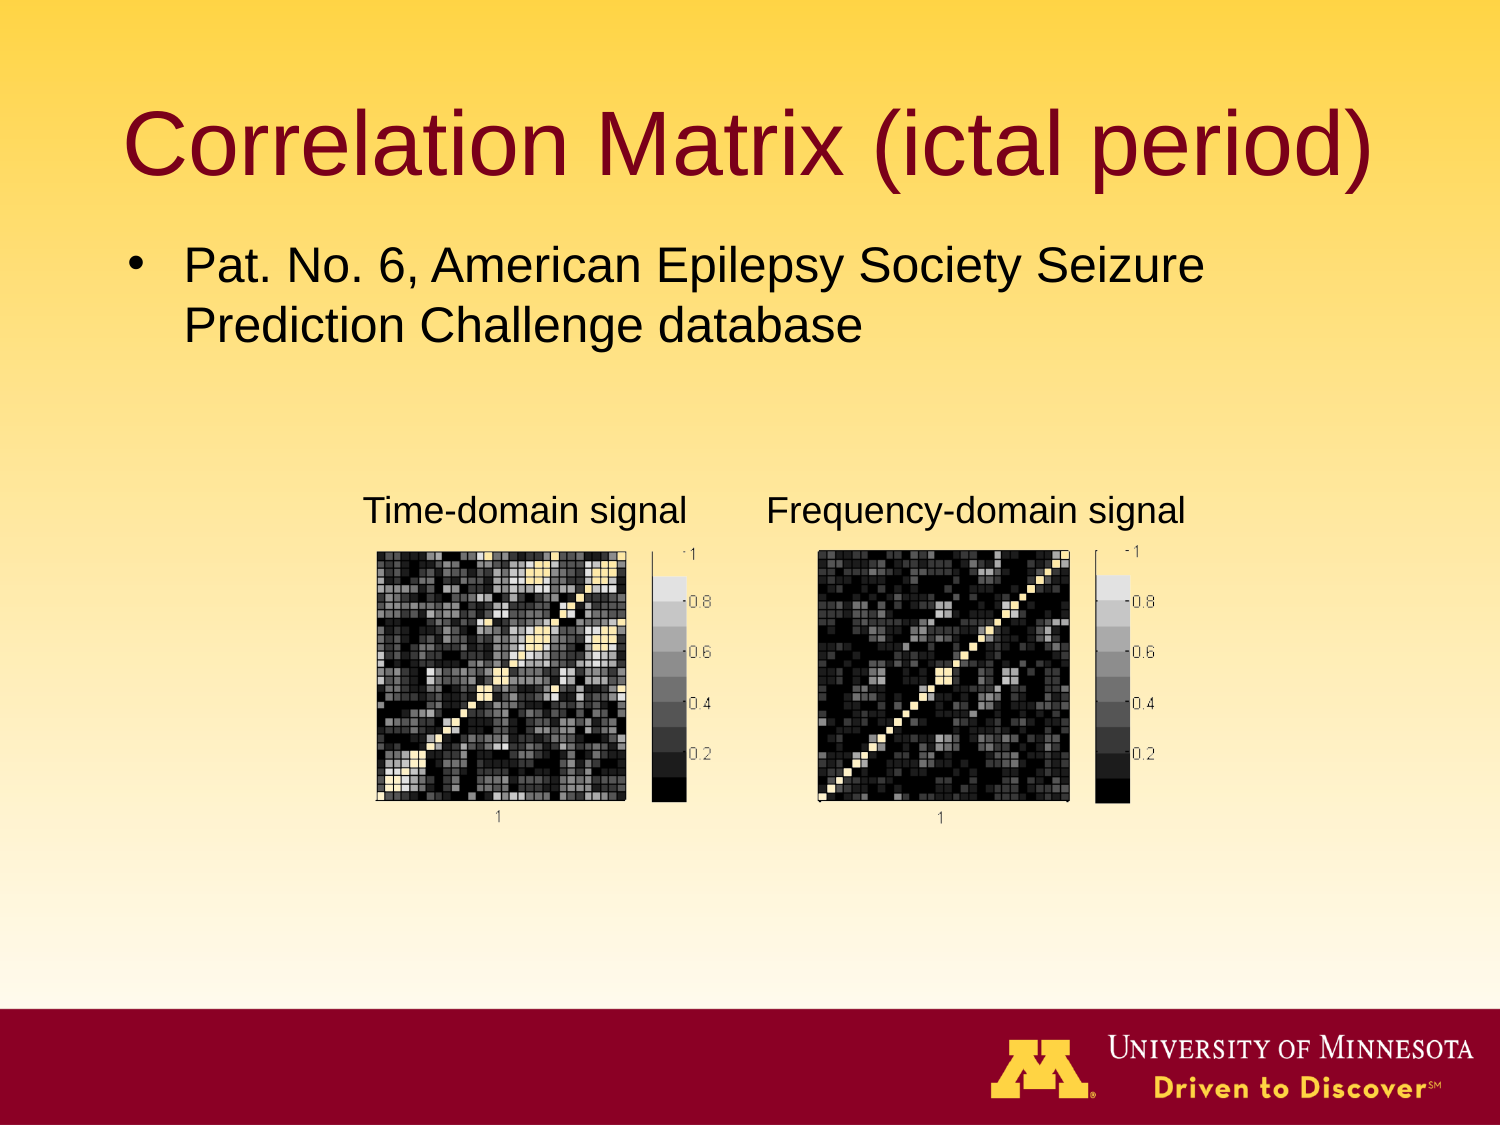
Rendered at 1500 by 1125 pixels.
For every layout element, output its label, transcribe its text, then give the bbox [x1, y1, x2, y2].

title Correlation Matrix (ictal period) [75, 45, 1425, 233]
picture [0, 0, 1500, 1125]
text_box Pat. No. 6, American Epilepsy Society Seizure Prediction Challenge database [112, 224, 1388, 360]
